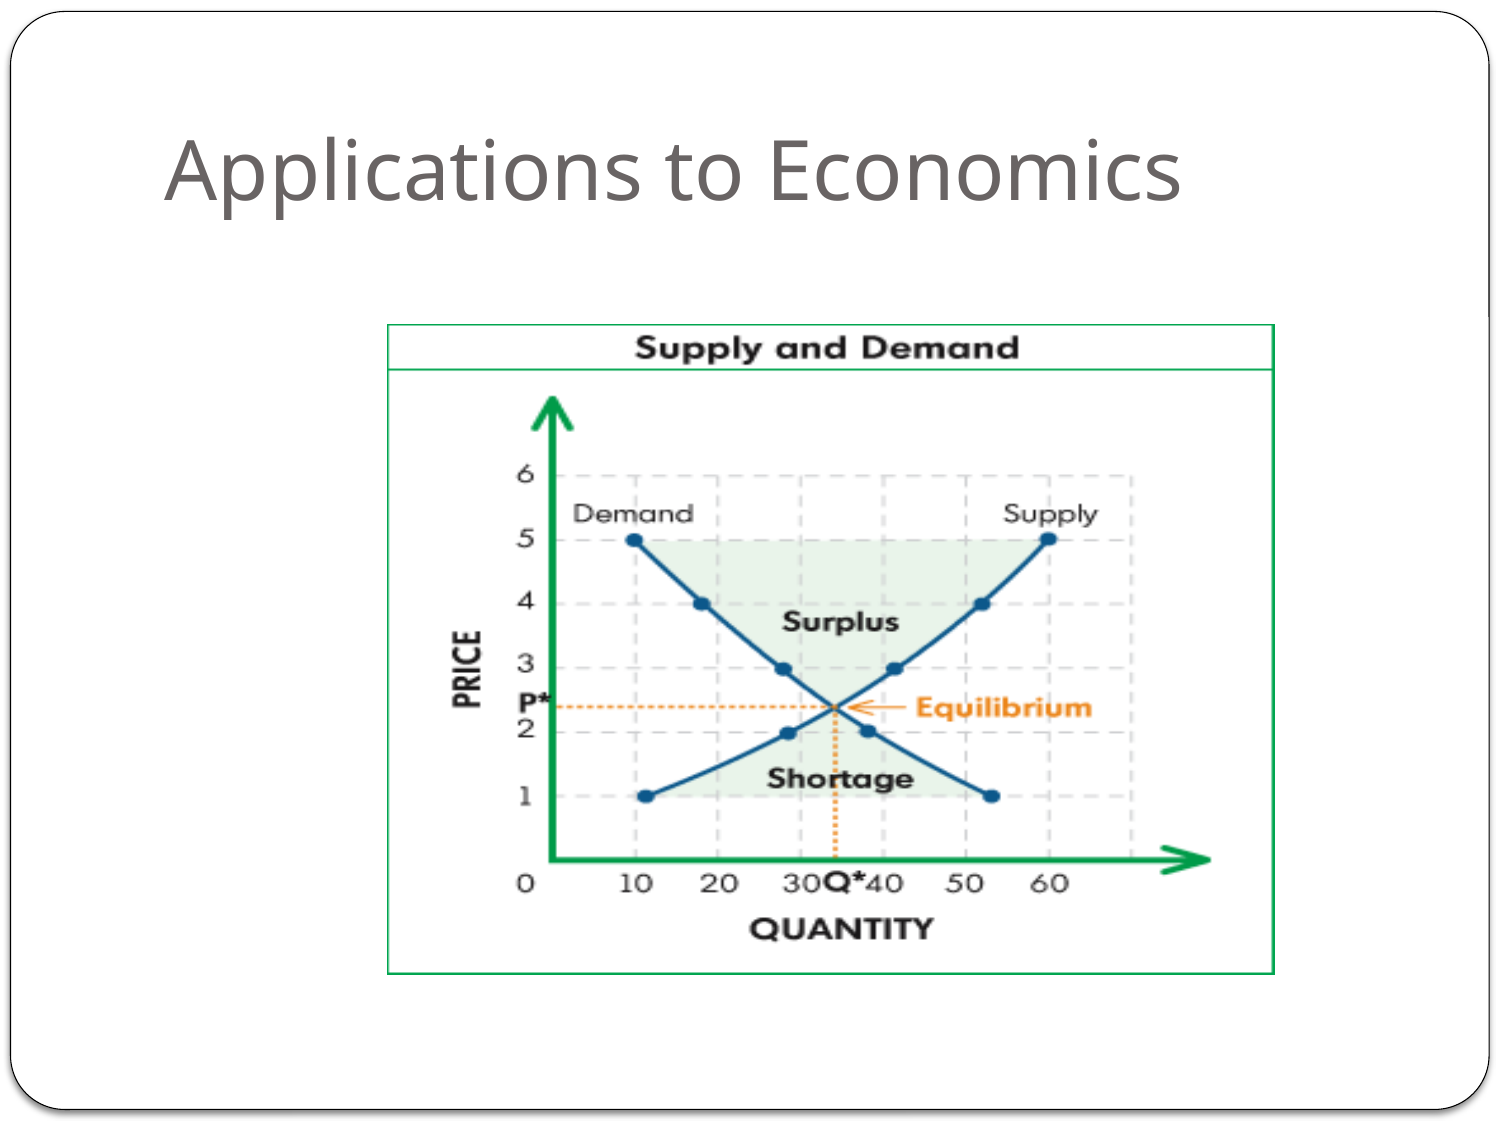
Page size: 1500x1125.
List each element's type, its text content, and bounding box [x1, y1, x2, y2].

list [387, 324, 1276, 976]
title Applications to Economics [150, 45, 1425, 233]
